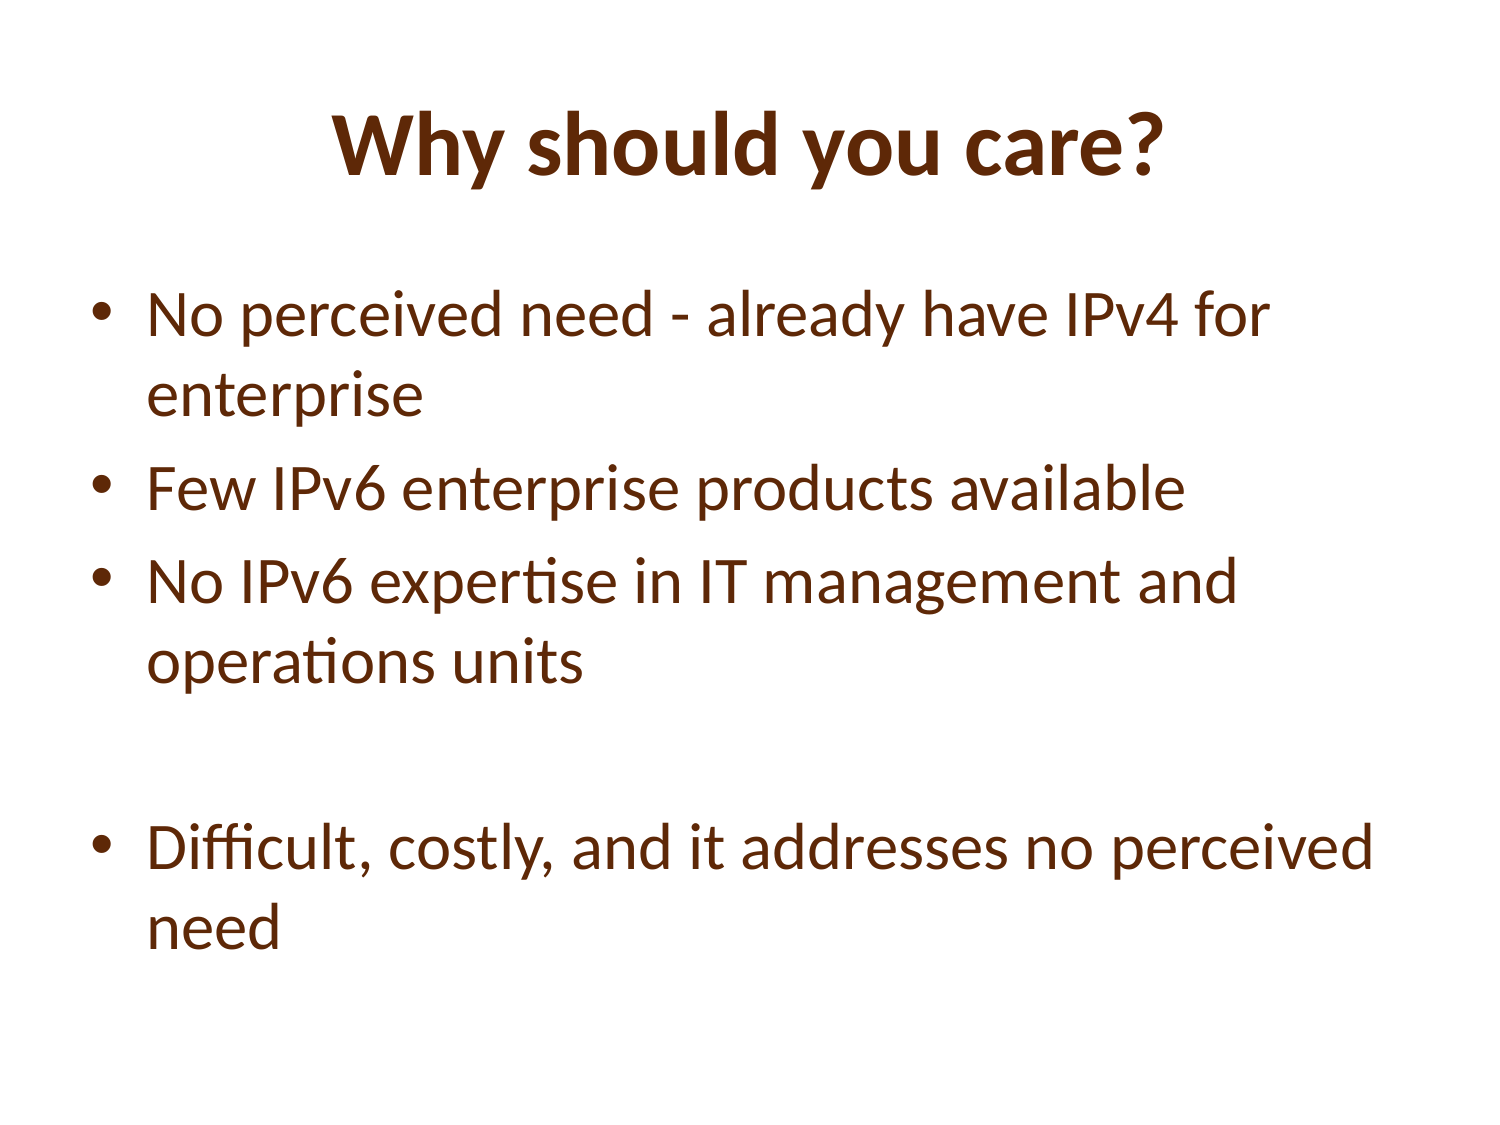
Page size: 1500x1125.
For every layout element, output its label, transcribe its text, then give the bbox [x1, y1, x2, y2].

list No perceived need - already have IPv4 for enterprise Few IPv6 enterprise products available No IPv6 expertise in IT management and operations units Difficult, costly, and it addresses no perceived need [75, 262, 1425, 1005]
title Why should you care? [75, 45, 1425, 233]
